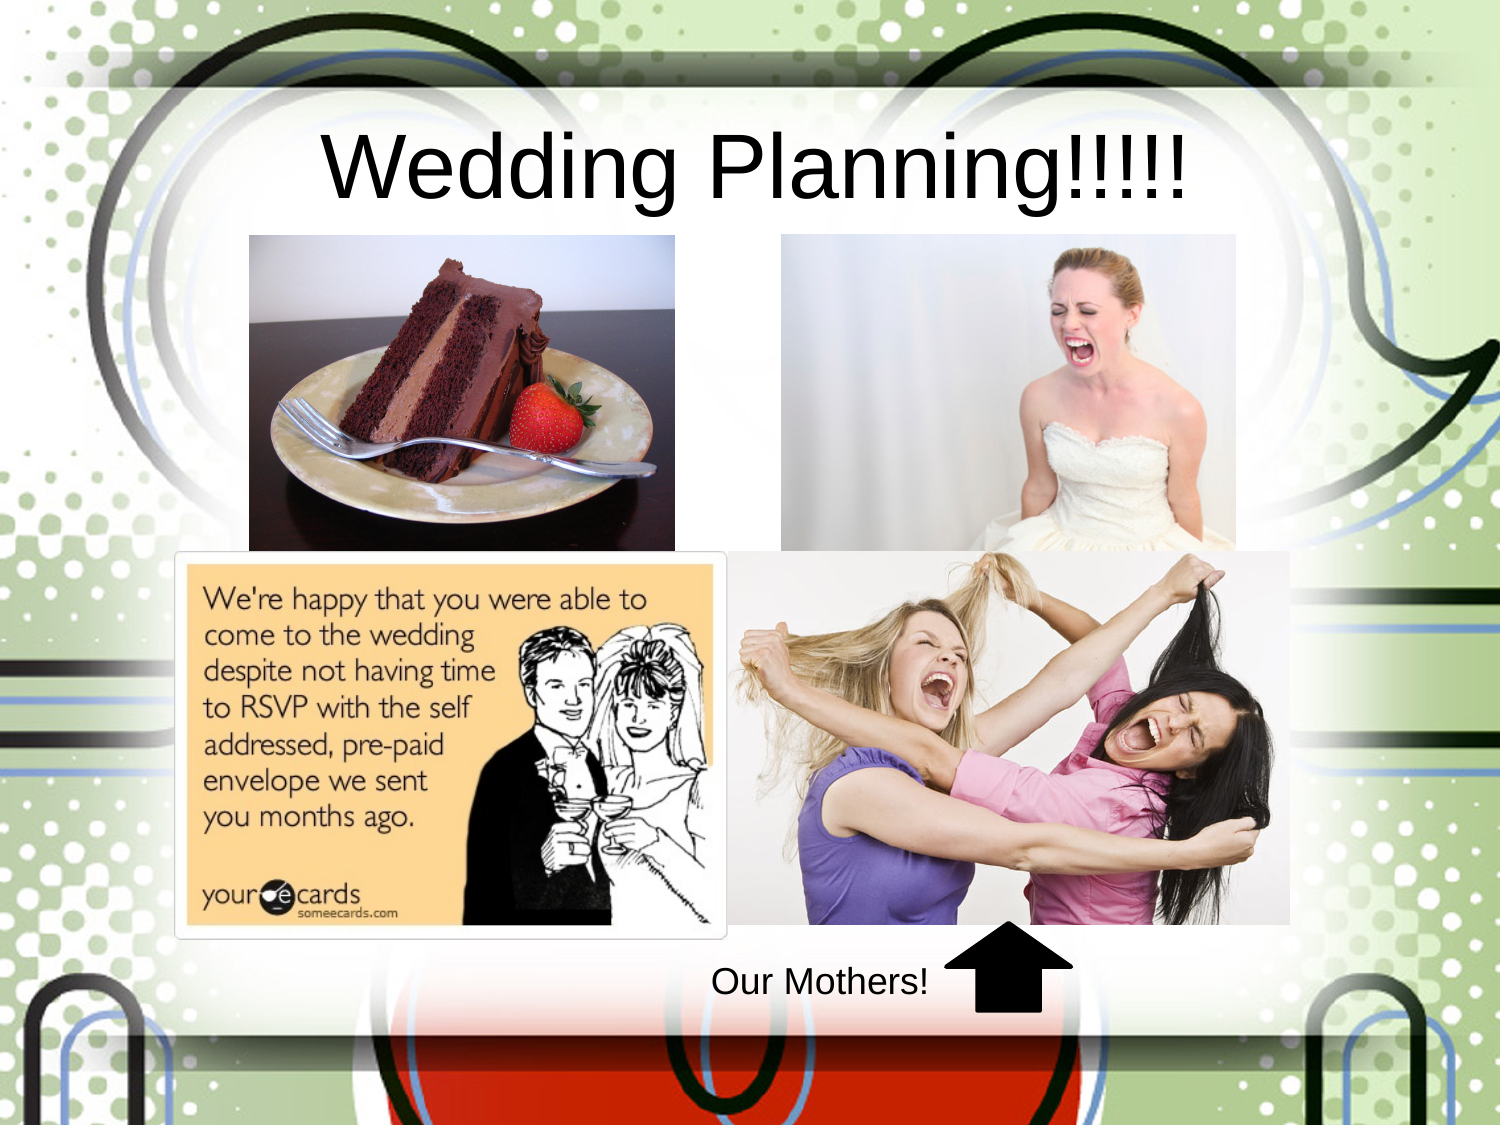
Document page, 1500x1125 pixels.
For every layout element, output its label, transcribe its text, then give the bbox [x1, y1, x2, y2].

picture [0, 0, 1500, 1125]
text_box [944, 934, 1074, 1013]
title Wedding Planning!!!!! [125, 99, 1388, 233]
text_box Our Mothers! [696, 949, 947, 1010]
